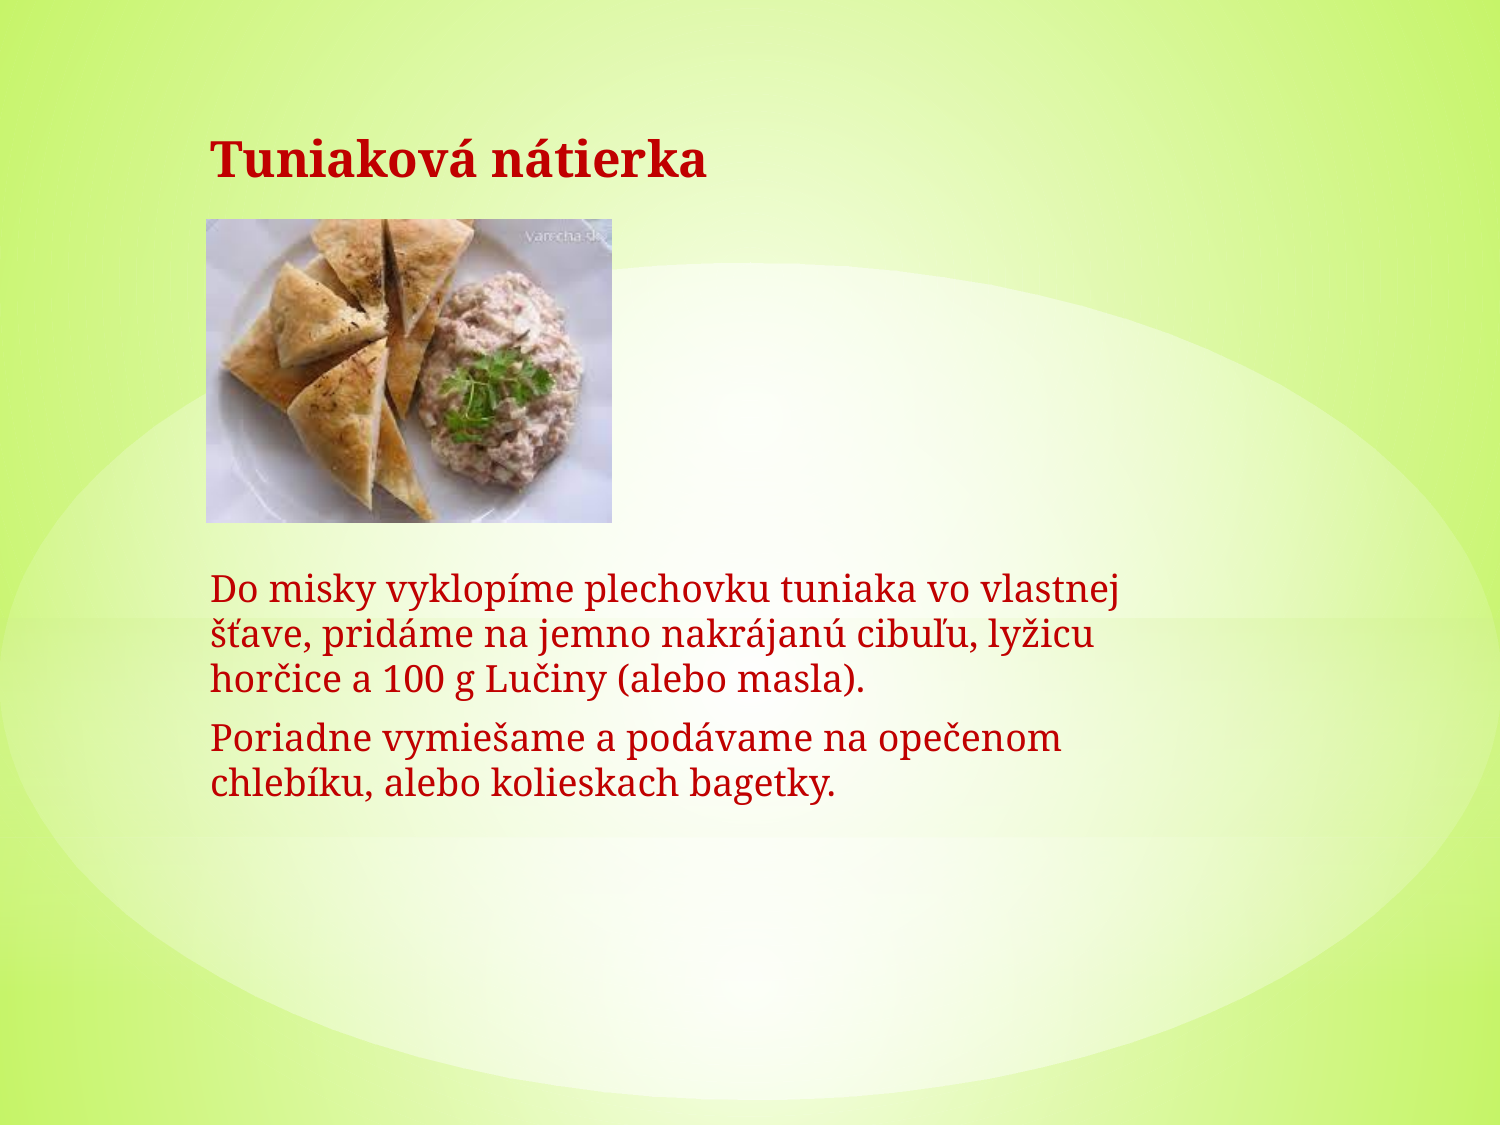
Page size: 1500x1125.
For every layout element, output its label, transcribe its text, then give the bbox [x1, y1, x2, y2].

list Tuniaková nátierka Do misky vyklopíme plechovku tuniaka vo vlastnej šťave, pridáme na jemno nakrájanú cibuľu, lyžicu horčice a 100 g Lučiny (alebo masla). Poriadne vymiešame a podávame na opečenom chlebíku, alebo kolieskach bagetky. [187, 120, 1238, 1024]
picture [206, 219, 612, 524]
